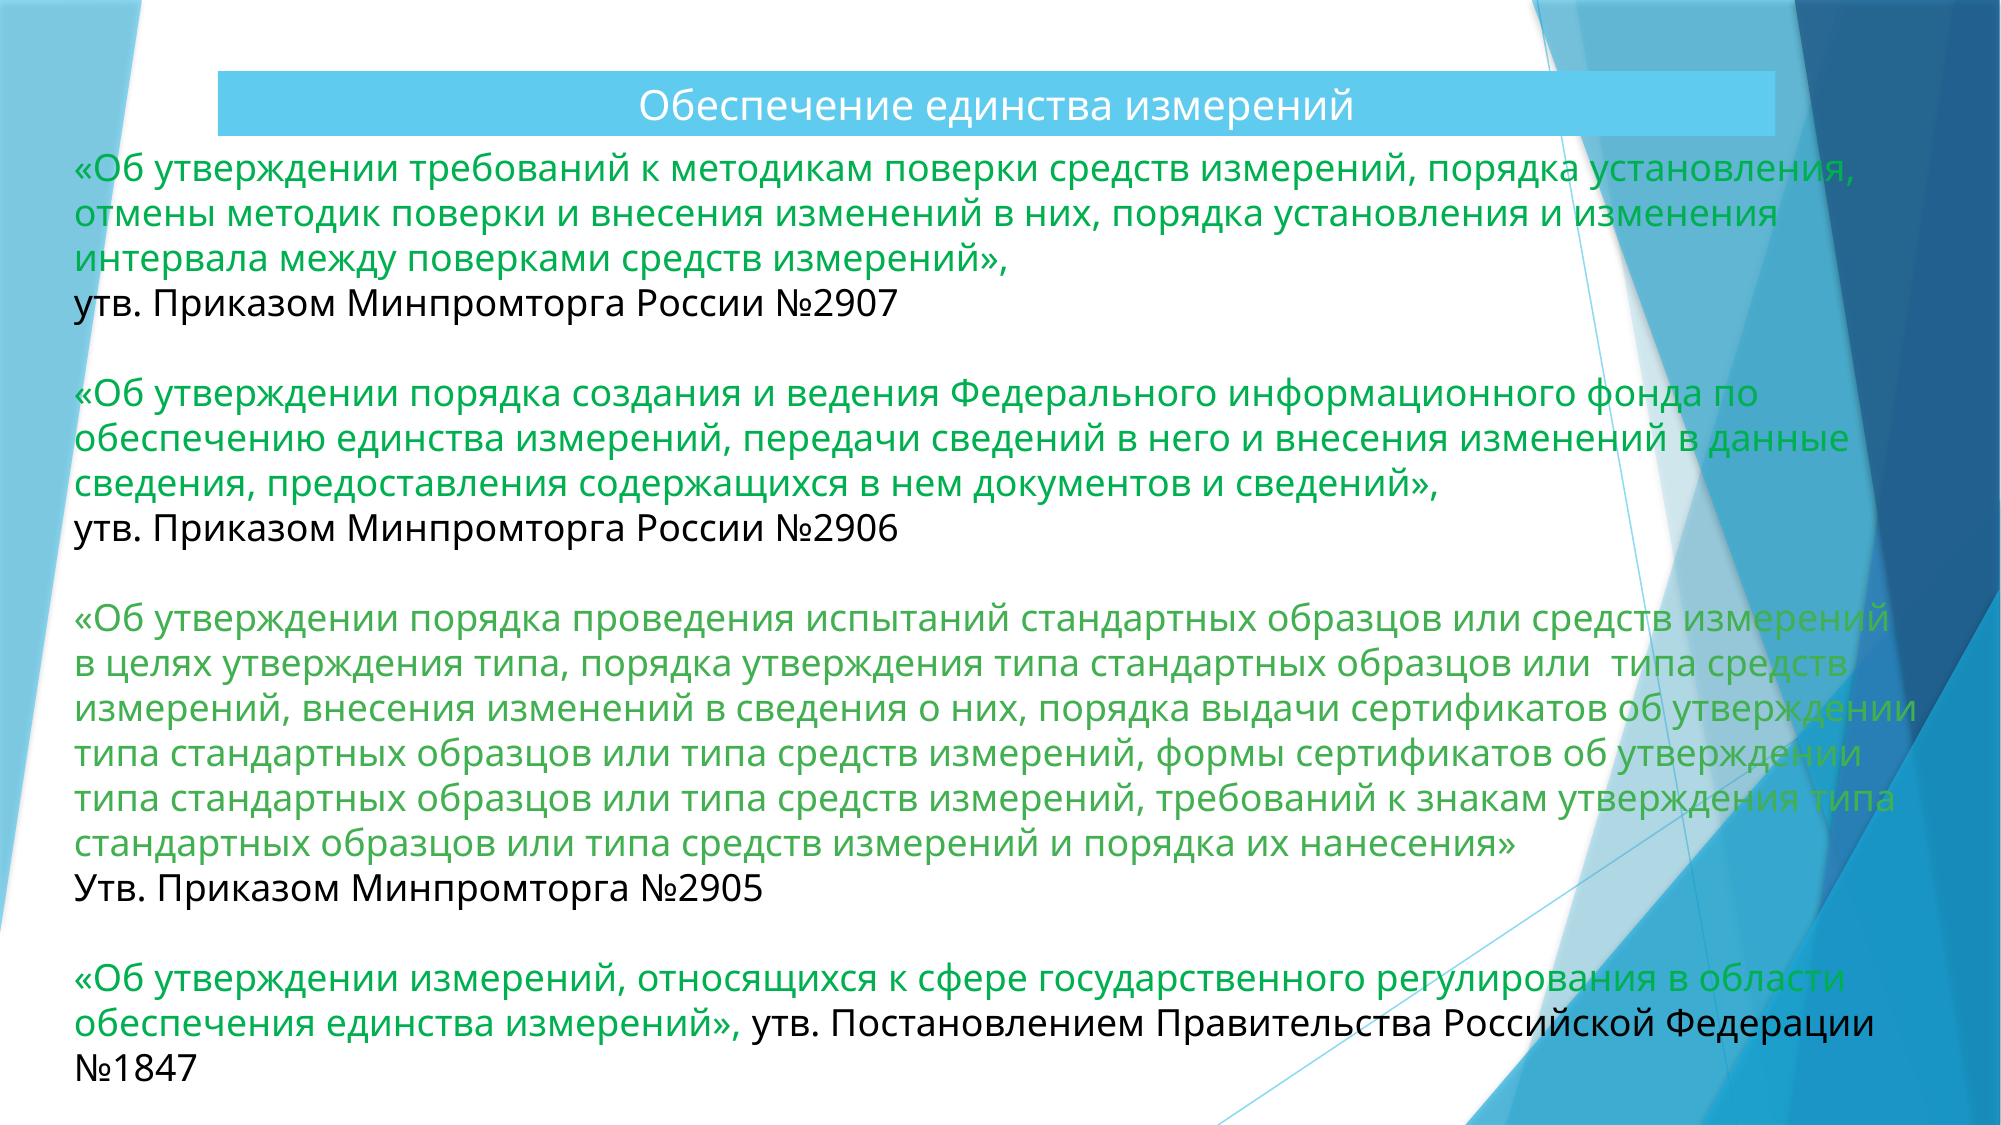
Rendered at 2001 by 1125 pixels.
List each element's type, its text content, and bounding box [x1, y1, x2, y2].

text_box Обеспечение единства измерений [217, 71, 1776, 136]
text_box «Об утверждении требований к методикам поверки средств измерений, порядка установления, отмены методик поверки и внесения изменений в них, порядка установления и изменения интервала между поверками средств измерений», утв. Приказом Минпромторга России №2907 «Об утверждении порядка создания и ведения Федерального информационного фонда по обеспечению единства измерений, передачи сведений в него и внесения изменений в данные сведения, предоставления содержащихся в нем документов и сведений», утв. Приказом Минпромторга России №2906 «Об утверждении порядка проведения испытаний стандартных образцов или средств измерений в целях утверждения типа, порядка утверждения типа стандартных образцов или типа средств измерений, внесения изменений в сведения о них, порядка выдачи сертификатов об утверждении типа стандартных образцов или типа средств измерений, формы сертификатов об утверждении типа стандартных образцов или типа средств измерений, требований к знакам утверждения типа стандартных образцов или типа средств измерений и порядка их нанесения» Утв. Приказом Минпромторга №2905 «Об утверждении измерений, относящихся к сфере государственного регулирования в области обеспечения единства измерений», утв. Постановлением Правительства Российской Федерации №1847 [59, 136, 1935, 1097]
